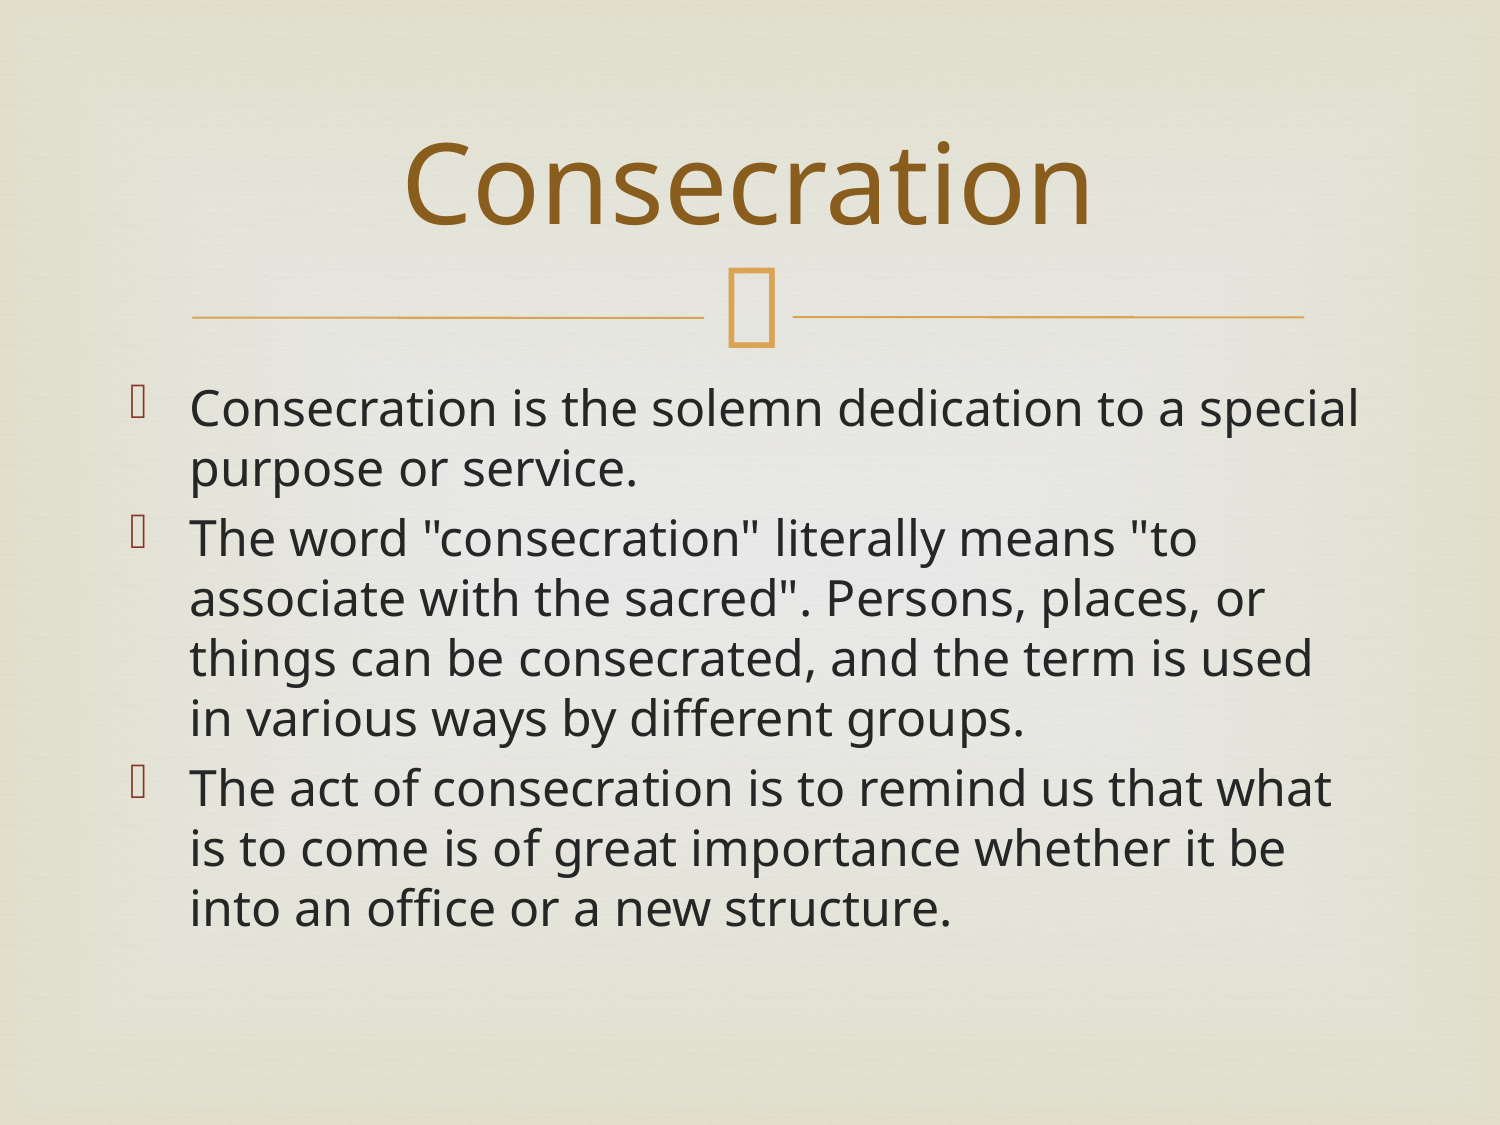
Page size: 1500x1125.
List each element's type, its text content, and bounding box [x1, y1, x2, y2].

title Consecration [112, 93, 1386, 267]
list Consecration is the solemn dedication to a special purpose or service. The word "consecration" literally means "to associate with the sacred". Persons, places, or things can be consecrated, and the term is used in various ways by different groups. The act of consecration is to remind us that what is to come is of great importance whether it be into an office or a new structure. [114, 368, 1386, 1005]
